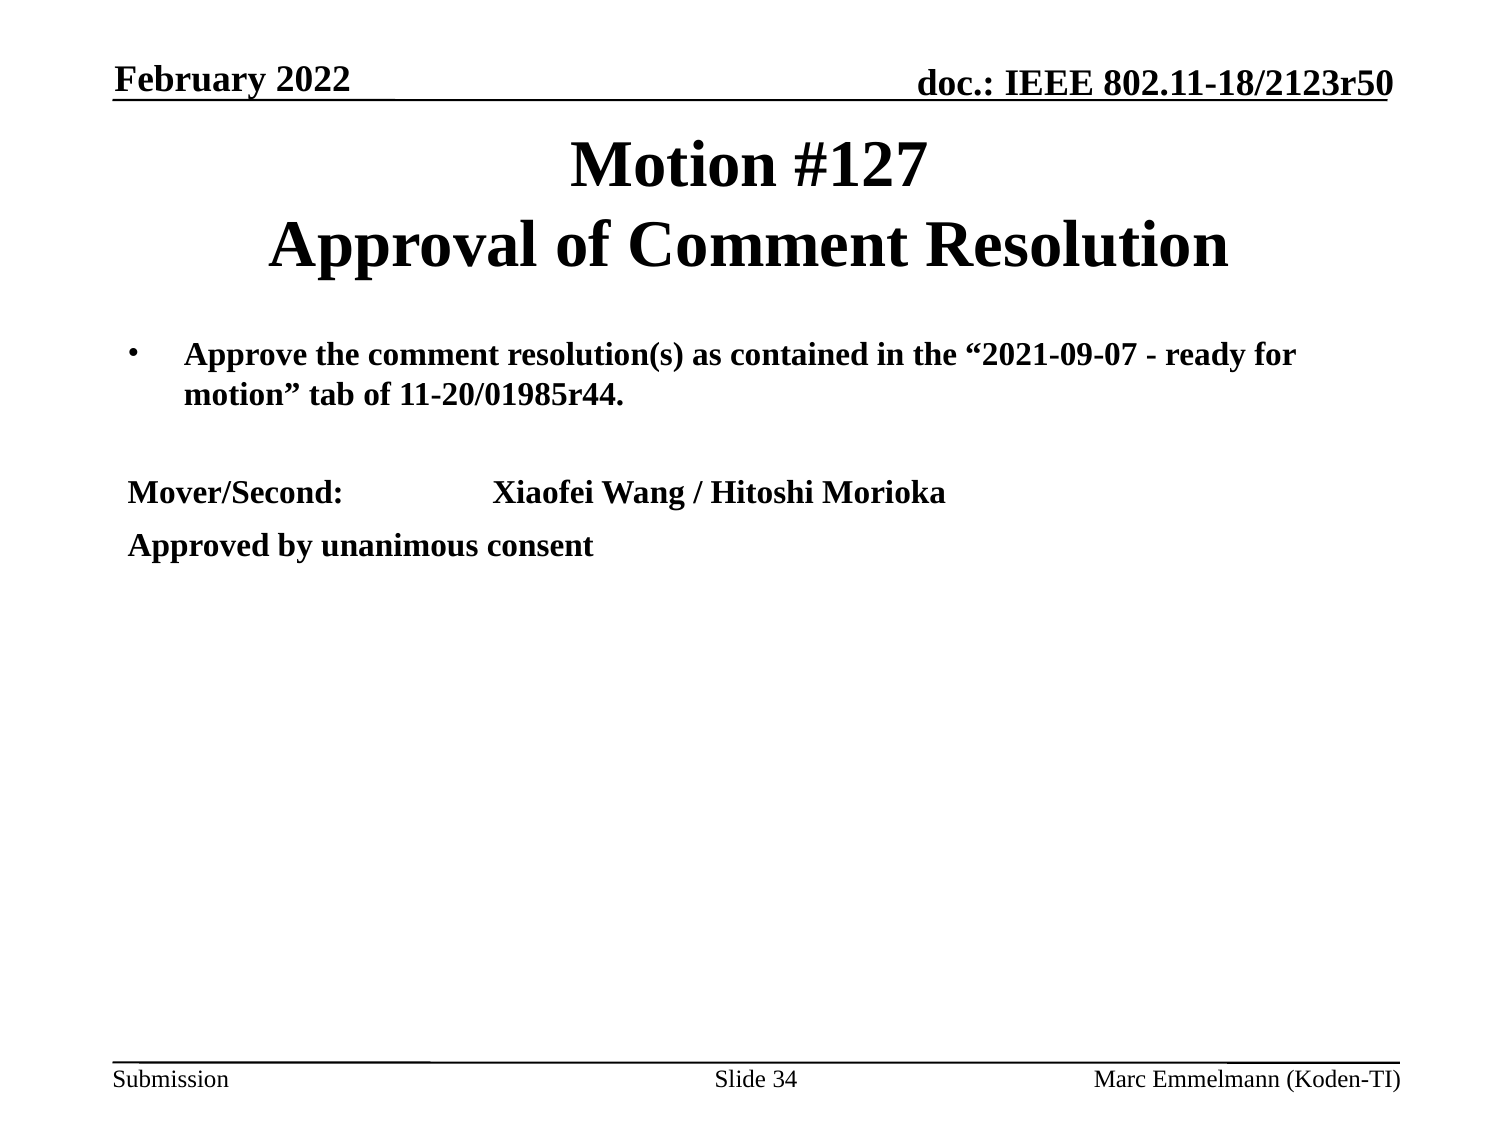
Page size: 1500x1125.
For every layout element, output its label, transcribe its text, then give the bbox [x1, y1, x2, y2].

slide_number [114, 54, 423, 100]
slide_number Slide 34 [712, 1061, 800, 1123]
footer Marc Emmelmann (Koden-TI) [878, 1061, 1402, 1093]
title Motion #127 Approval of Comment Resolution [112, 112, 1388, 288]
list Approve the comment resolution(s) as contained in the “2021-09-07 - ready for motion” tab of 11-20/01985r44. Mover/Second: Xiaofei Wang / Hitoshi Morioka Approved by unanimous consent [112, 324, 1388, 1000]
